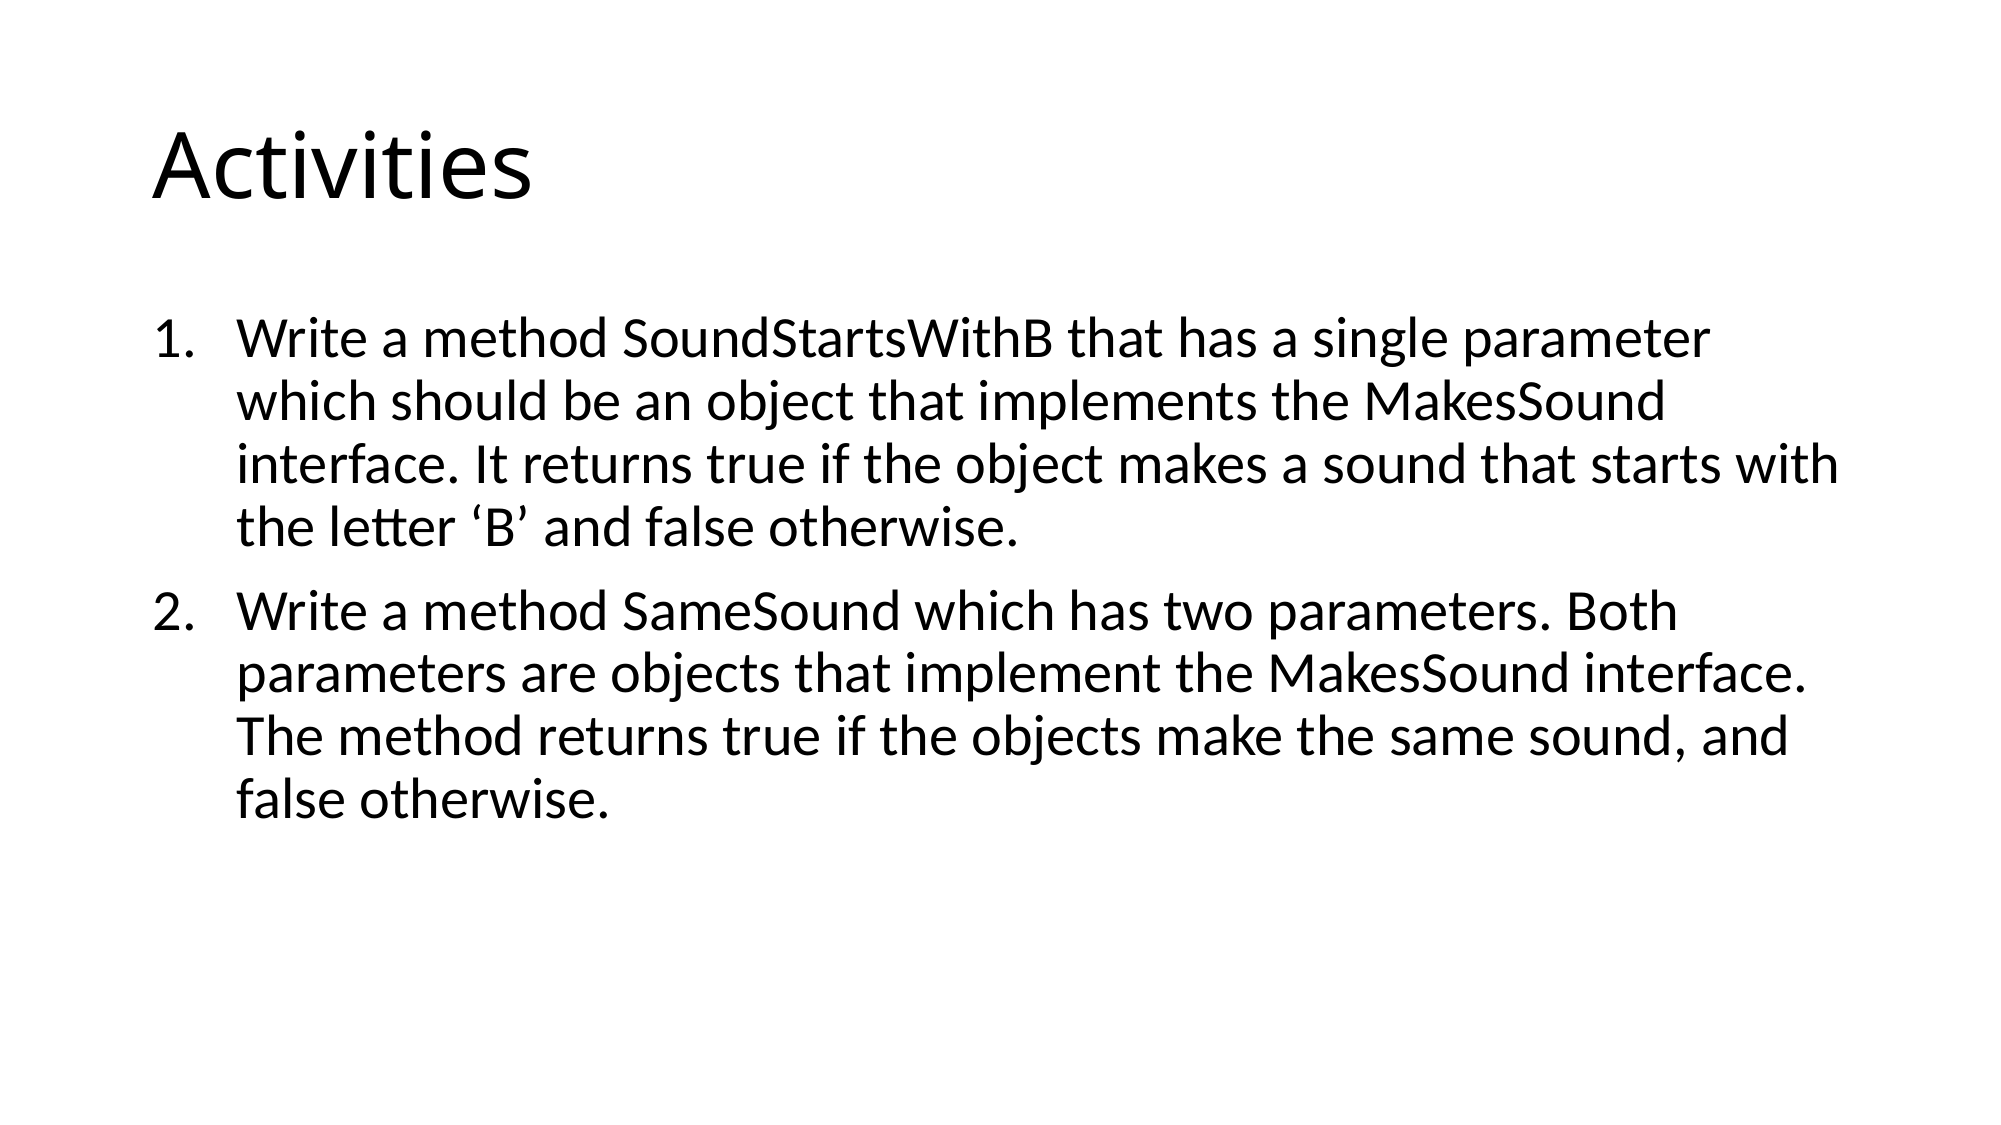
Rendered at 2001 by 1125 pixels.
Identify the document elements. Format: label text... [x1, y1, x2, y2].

list Write a method SoundStartsWithB that has a single parameter which should be an object that implements the MakesSound interface. It returns true if the object makes a sound that starts with the letter ‘B’ and false otherwise. Write a method SameSound which has two parameters. Both parameters are objects that implement the MakesSound interface. The method returns true if the objects make the same sound, and false otherwise. [137, 299, 1863, 1014]
title Activities [137, 59, 1863, 278]
